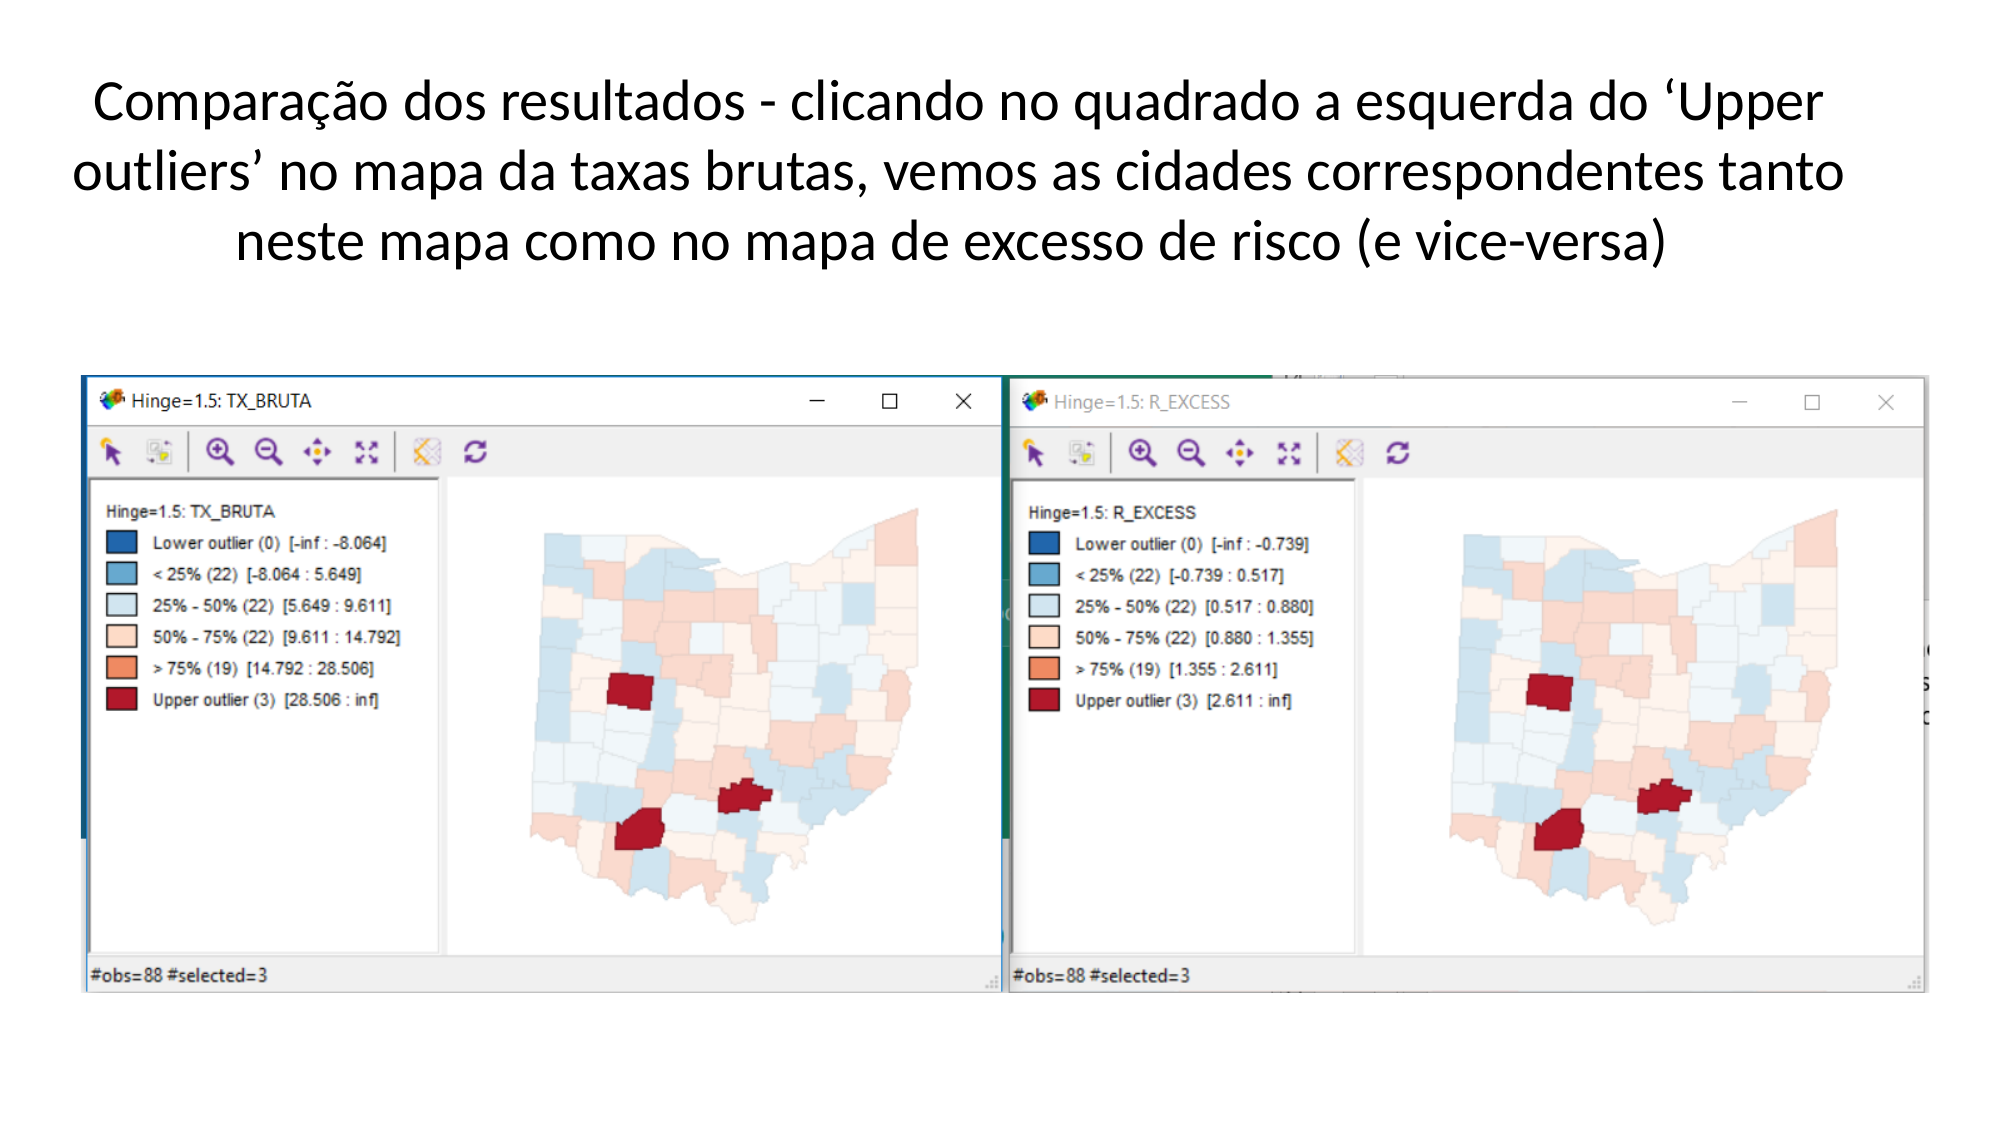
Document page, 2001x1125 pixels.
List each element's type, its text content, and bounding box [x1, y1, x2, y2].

picture [80, 375, 1930, 993]
text_box Comparação dos resultados - clicando no quadrado a esquerda do ‘Upper outliers’ no mapa da taxas brutas, vemos as cidades correspondentes tanto neste mapa como no mapa de excesso de risco (e vice-versa) [46, 54, 1873, 280]
